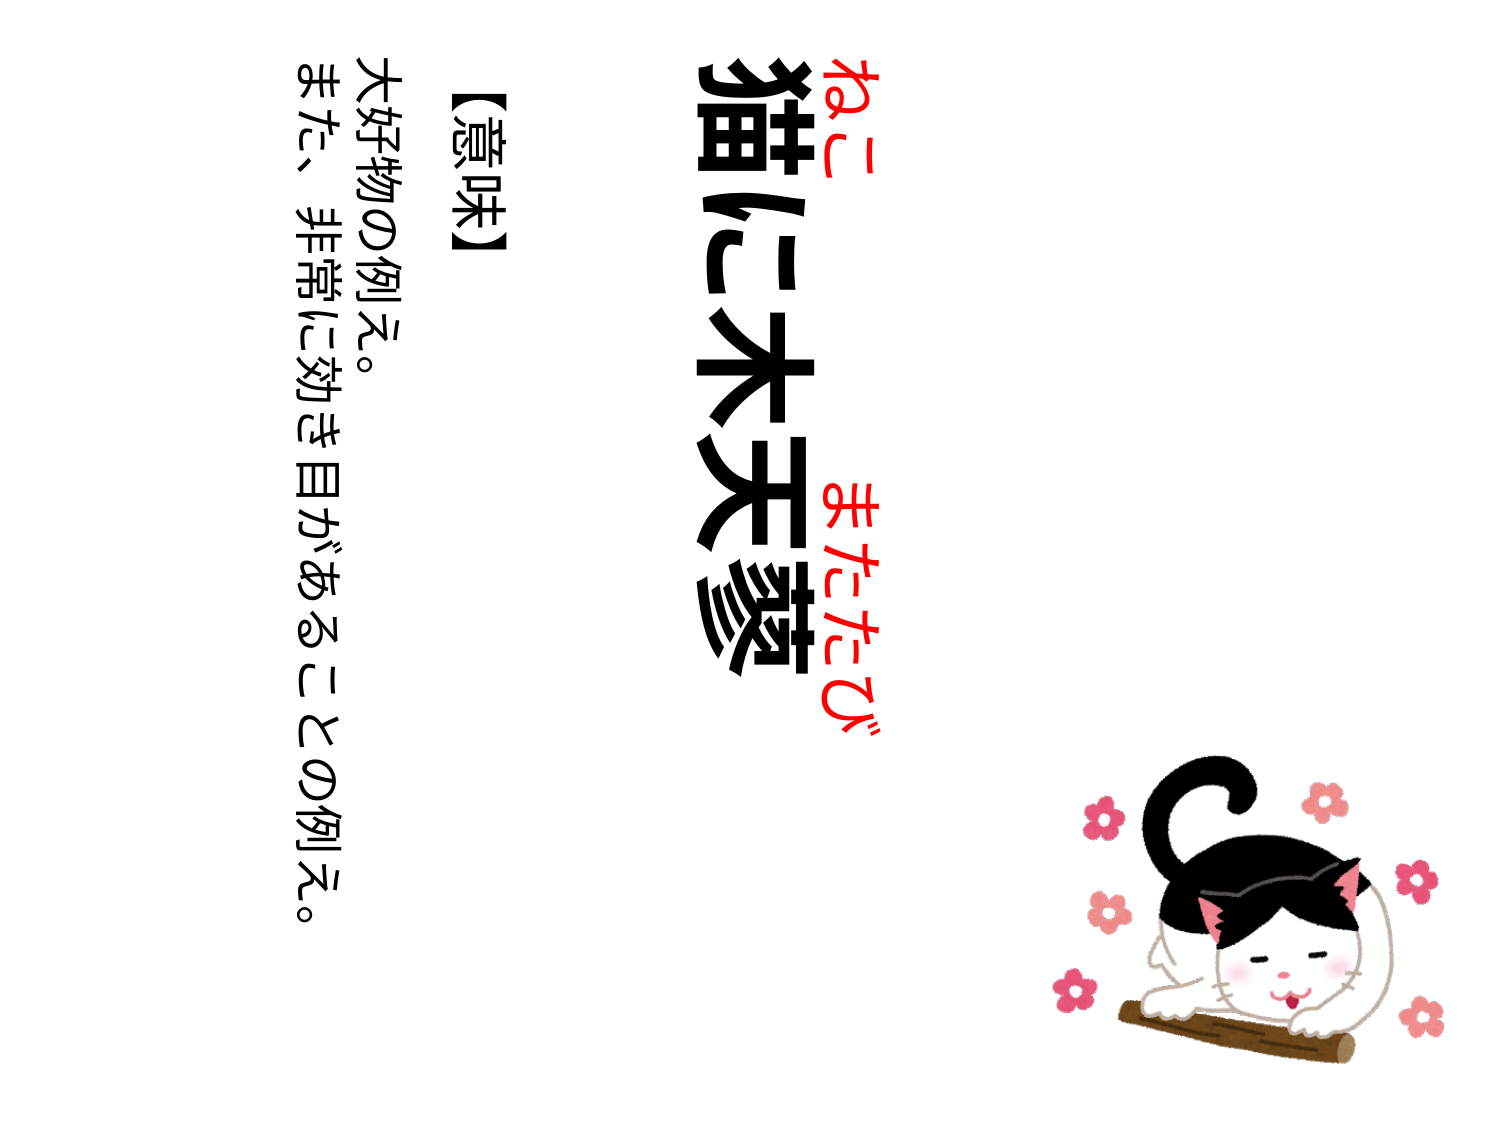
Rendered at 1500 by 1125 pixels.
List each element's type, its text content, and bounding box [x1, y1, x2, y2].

text_box ねこ またたび [788, 40, 901, 1104]
text_box 猫に木天蓼 [659, 40, 788, 1104]
picture [1039, 740, 1463, 1086]
text_box 【意味】 大好物の例え。 また、非常に効き目があることの例え。 [0, 40, 523, 1104]
